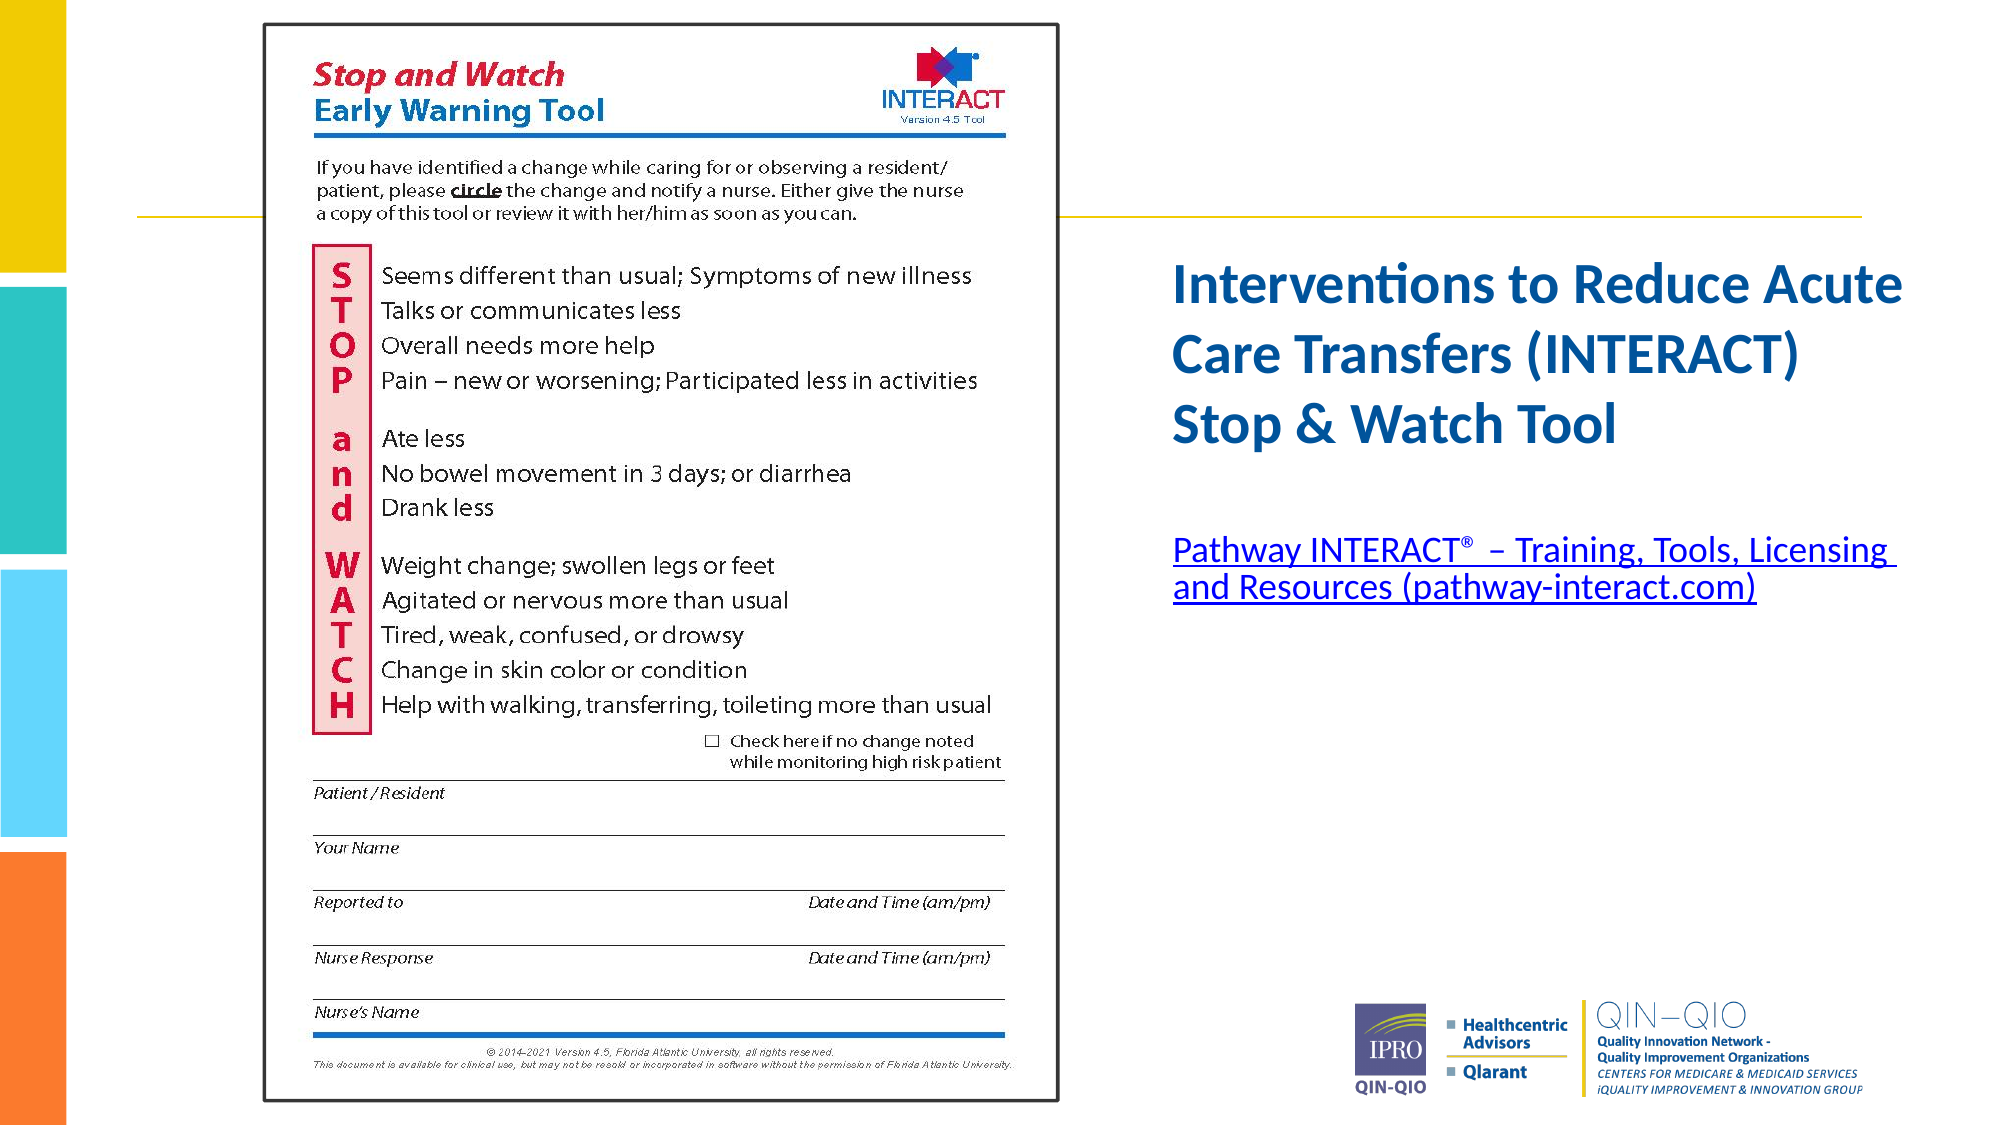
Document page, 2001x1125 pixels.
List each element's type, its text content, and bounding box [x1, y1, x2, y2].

picture [1355, 1000, 1863, 1097]
picture [266, 26, 1056, 1099]
text_box Interventions to Reduce Acute Care Transfers (INTERACT) Stop & Watch Tool Pathway INTERACT® – Training, Tools, Licensing and Resources (pathway-interact.com) [1158, 237, 1927, 578]
